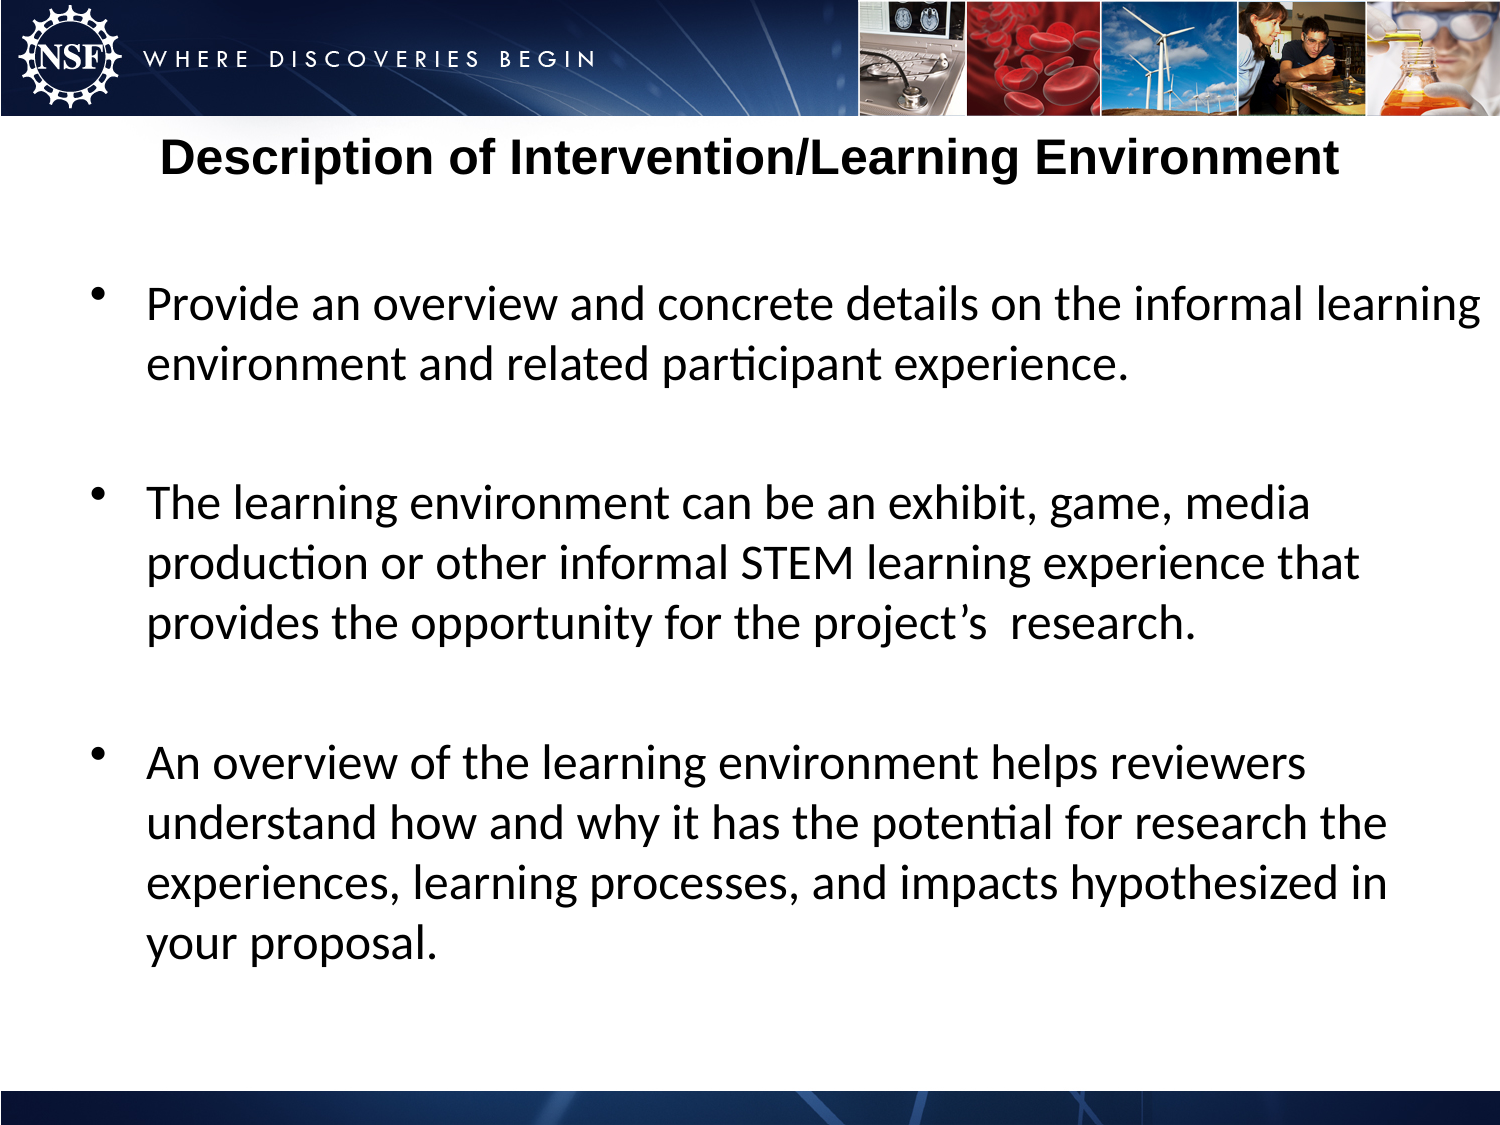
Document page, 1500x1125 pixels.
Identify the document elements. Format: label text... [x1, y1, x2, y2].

list Provide an overview and concrete details on the informal learning environment and related participant experience. The learning environment can be an exhibit, game, media production or other informal STEM learning experience that provides the opportunity for the project’s research. An overview of the learning environment helps reviewers understand how and why it has the potential for research the experiences, learning processes, and impacts hypothesized in your proposal. [75, 262, 1500, 1005]
title Description of Intervention/Learning Environment [75, 117, 1425, 250]
picture [1, 0, 1500, 1125]
